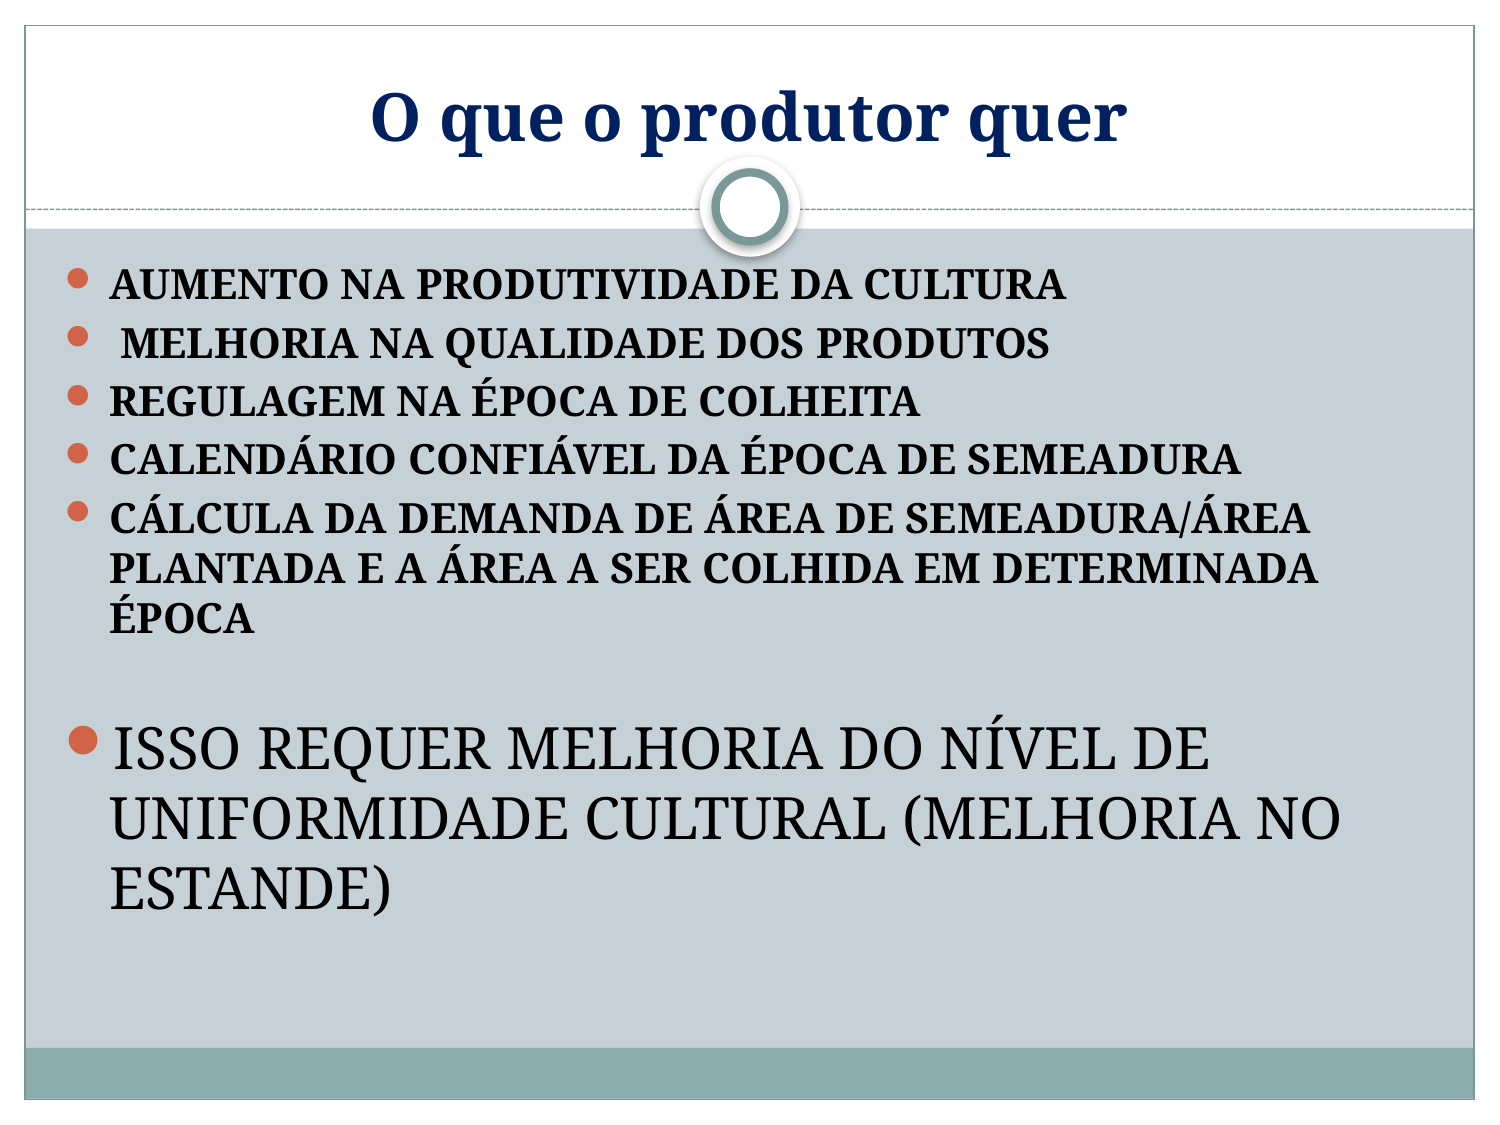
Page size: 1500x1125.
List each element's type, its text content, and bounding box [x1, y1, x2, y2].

list AUMENTO NA PRODUTIVIDADE DA CULTURA MELHORIA NA QUALIDADE DOS PRODUTOS REGULAGEM NA ÉPOCA DE COLHEITA CALENDÁRIO CONFIÁVEL DA ÉPOCA DE SEMEADURA CÁLCULA DA DEMANDA DE ÁREA DE SEMEADURA/ÁREA PLANTADA E A ÁREA A SER COLHIDA EM DETERMINADA ÉPOCA ISSO REQUER MELHORIA DO NÍVEL DE UNIFORMIDADE CULTURAL (MELHORIA NO ESTANDE) [49, 250, 1445, 1001]
title O que o produtor quer [49, 37, 1450, 163]
